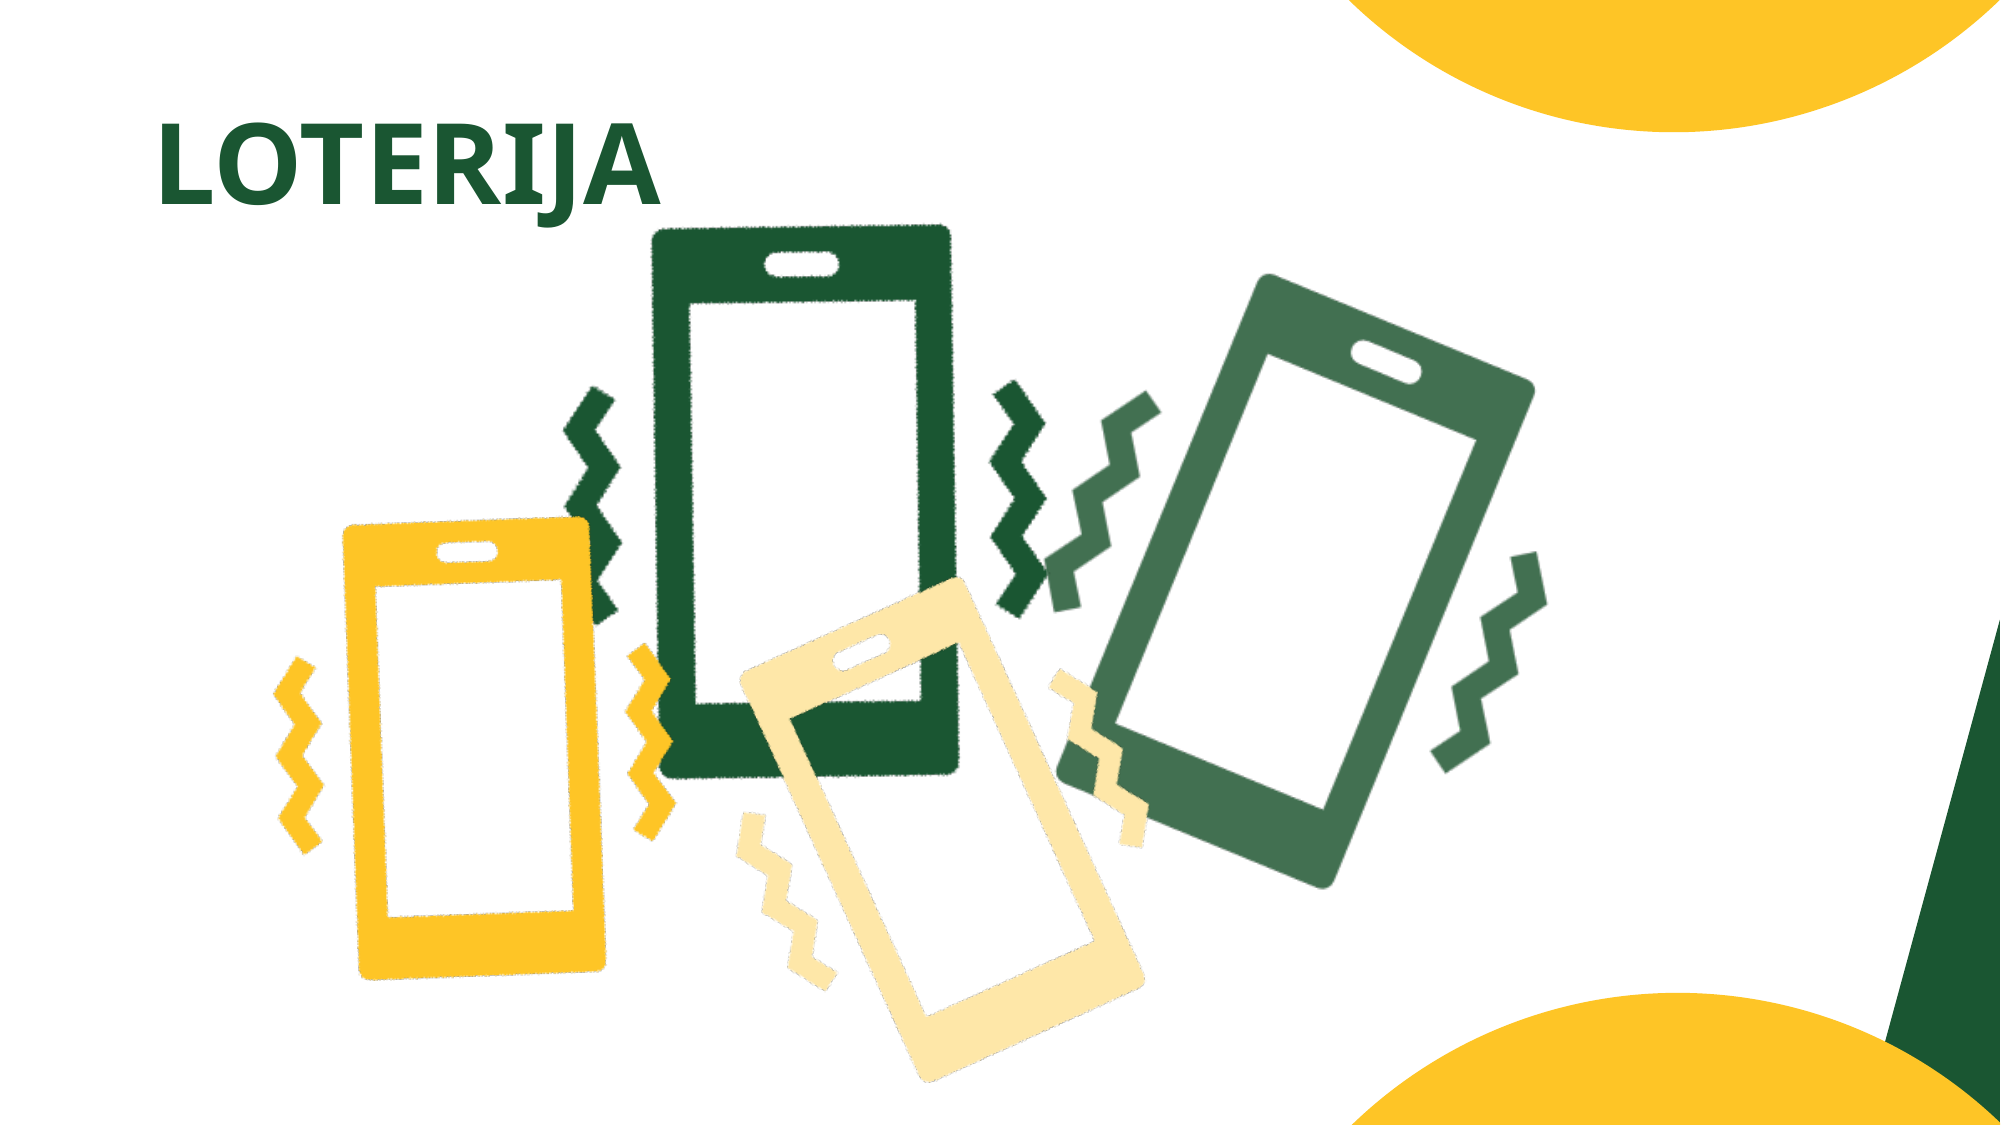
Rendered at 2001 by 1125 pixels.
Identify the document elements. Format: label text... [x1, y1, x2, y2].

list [1125, 261, 1617, 903]
picture [123, 81, 1234, 1125]
title LOTERIJA [137, 59, 1863, 278]
